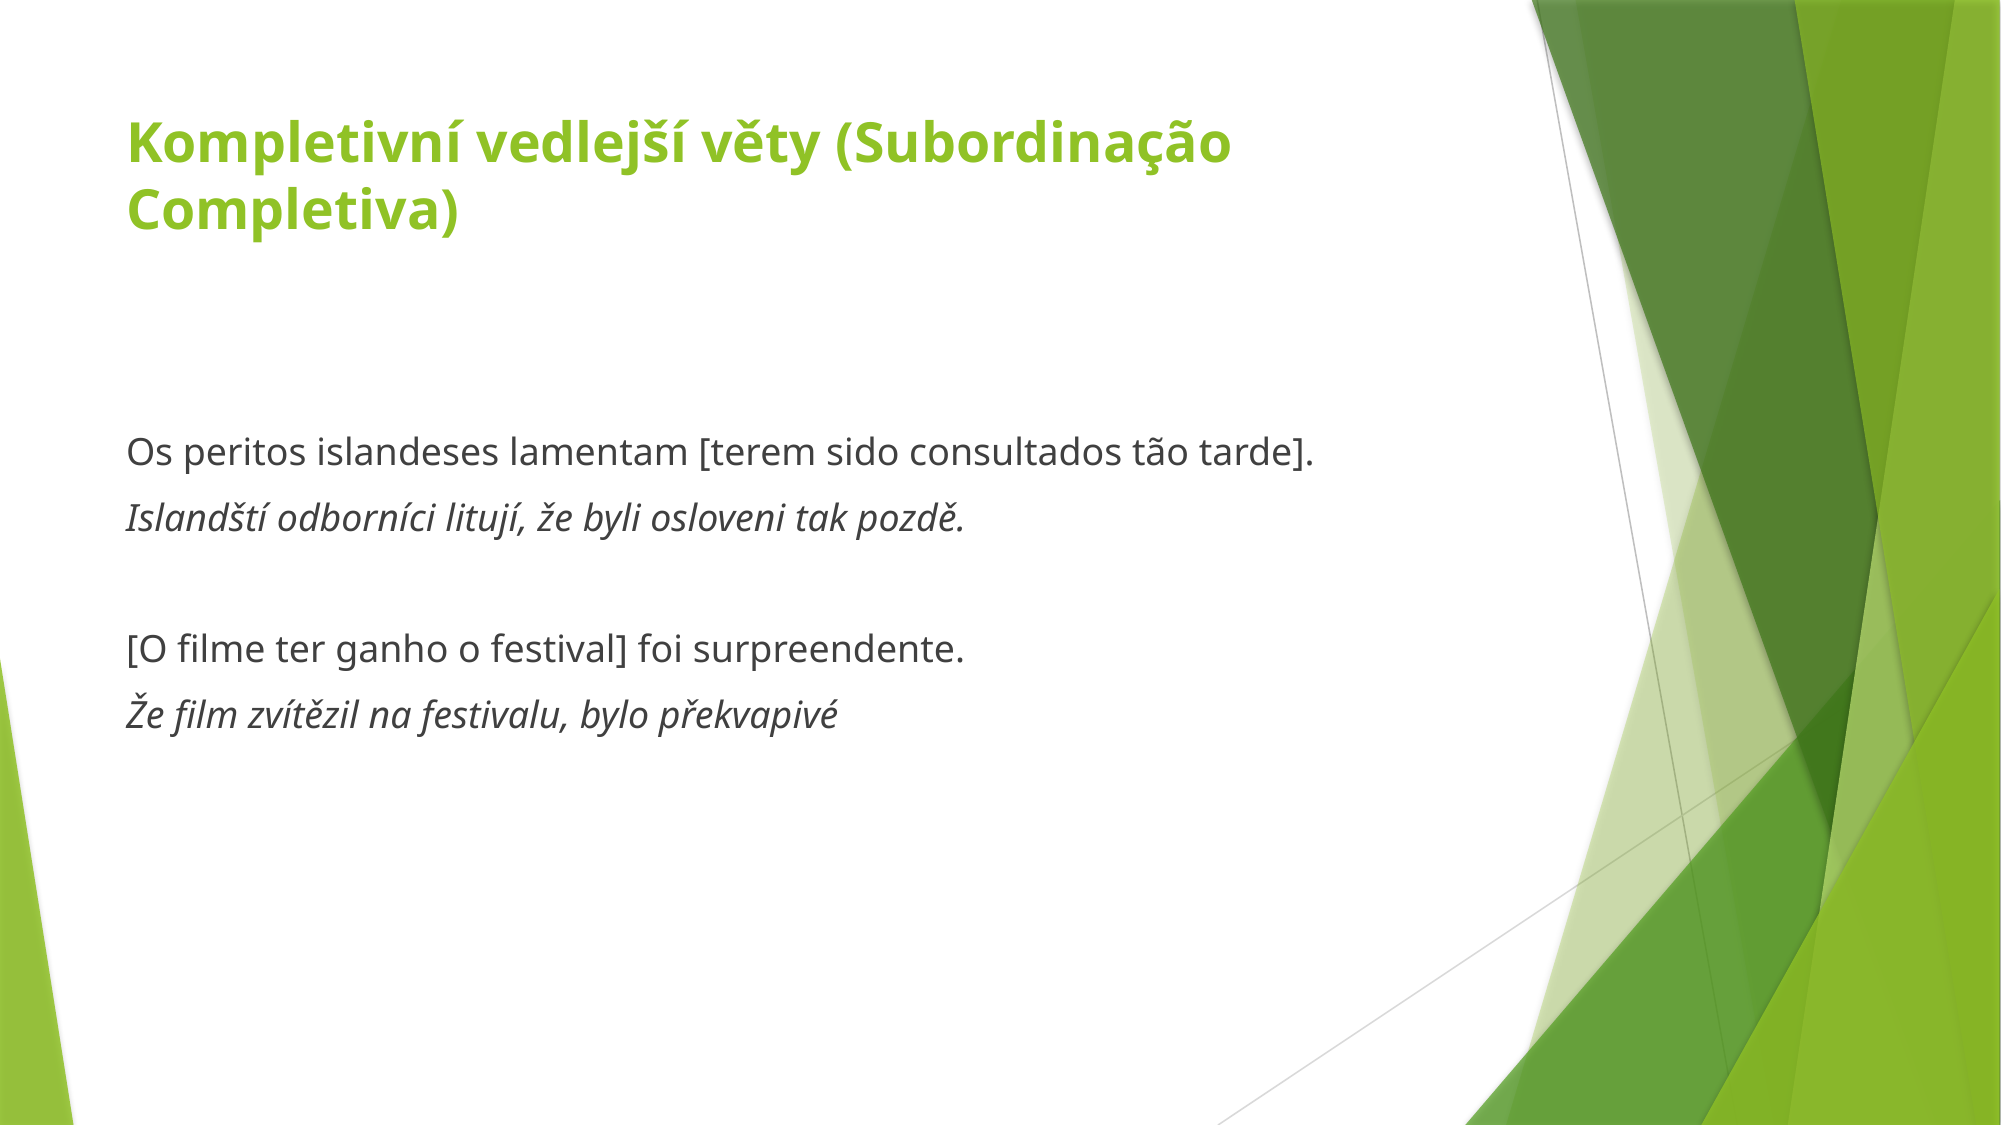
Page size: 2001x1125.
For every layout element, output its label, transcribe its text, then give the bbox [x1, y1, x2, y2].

title Kompletivní vedlejší věty (Subordinação Completiva) [111, 99, 1522, 317]
list Os peritos islandeses lamentam [terem sido consultados tão tarde]. Islandští odborníci litují, že byli osloveni tak pozdě. [O filme ter ganho o festival] foi surpreendente. Že film zvítězil na festivalu, bylo překvapivé [111, 354, 1522, 992]
